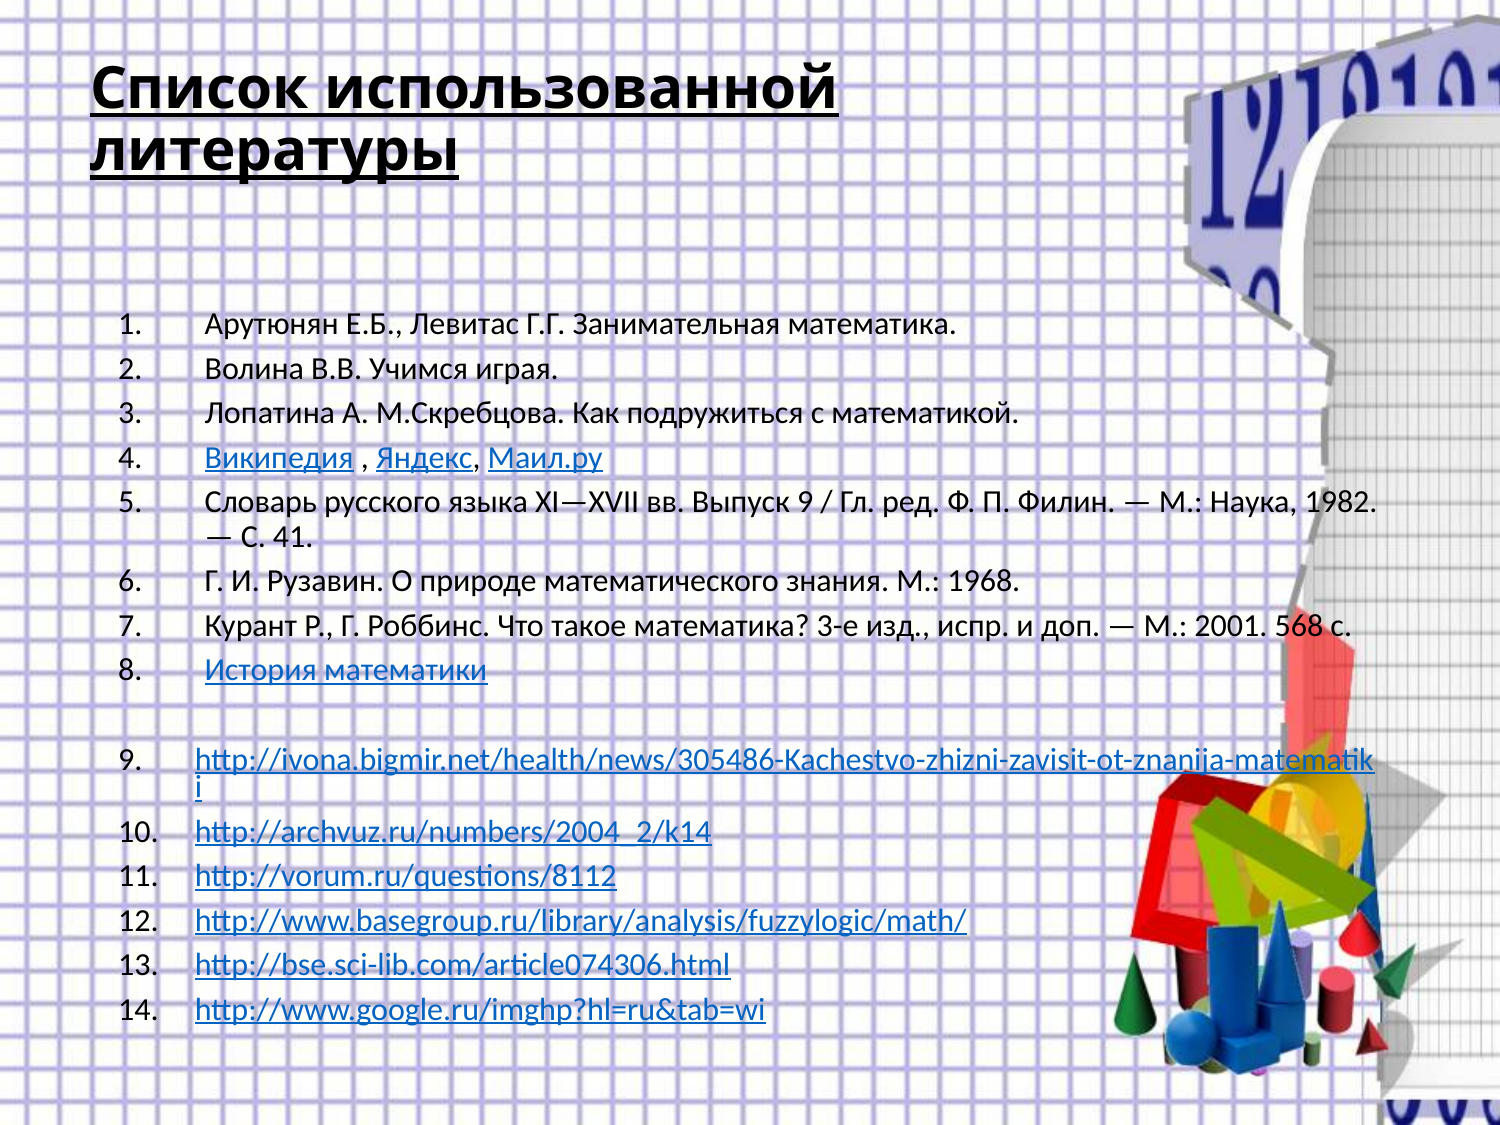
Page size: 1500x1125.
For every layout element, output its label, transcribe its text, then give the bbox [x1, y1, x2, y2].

picture [0, 0, 1500, 1125]
title Список использованной литературы [75, 45, 1211, 197]
list Арутюнян Е.Б., Левитас Г.Г. Занимательная математика. Волина В.В. Учимся играя. Лопатина А. М.Скребцова. Как подружиться с математикой. Википедия , Яндекс, Маил.ру Словарь русского языка XI—XVII вв. Выпуск 9 / Гл. ред. Ф. П. Филин. — М.: Наука, 1982. — С. 41. Г. И. Рузавин. О природе математического знания. М.: 1968. Курант Р., Г. Роббинс. Что такое математика? 3-e изд., испр. и доп. — М.: 2001. 568 с. История математики http://ivona.bigmir.net/health/news/305486-Kachestvo-zhizni-zavisit-ot-znanija-matematiki http://archvuz.ru/numbers/2004_2/k14 http://vorum.ru/questions/8112 http://www.basegroup.ru/library/analysis/fuzzylogic/math/ http://bse.sci-lib.com/article074306.html http://www.google.ru/imghp?hl=ru&tab=wi [103, 299, 1397, 1014]
